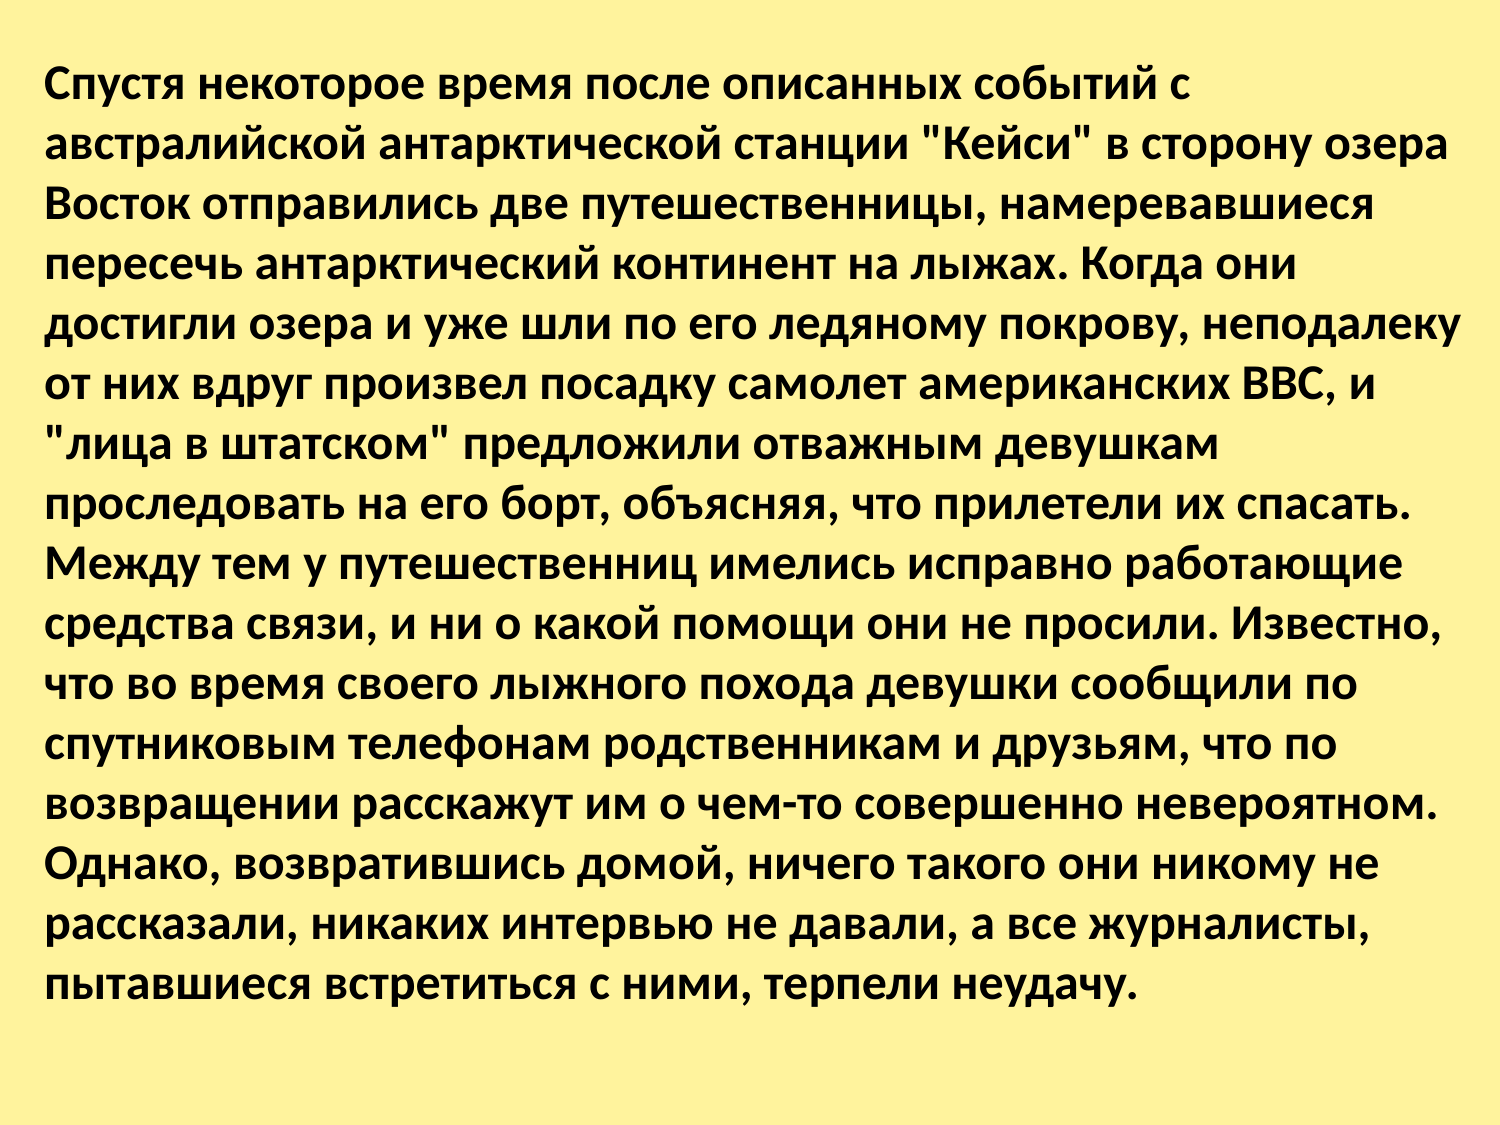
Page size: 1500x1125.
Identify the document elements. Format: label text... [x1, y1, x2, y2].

text_box Спустя некоторое время после описанных событий с австралийской антарктической станции "Кейси" в сторону озера Восток отправились две путешественницы, намеревавшиеся пересечь антарктический континент на лыжах. Когда они достигли озера и уже шли по его ледяному покрову, неподалеку от них вдруг произвел посадку самолет американских ВВС, и "лица в штатском" предложили отважным девушкам проследовать на его борт, объясняя, что прилетели их спасать. Между тем у путешественниц имелись исправно работающие средства связи, и ни о какой помощи они не просили. Известно, что во время своего лыжного похода девушки сообщили по спутниковым телефонам родственникам и друзьям, что по возвращении расскажут им о чем-то совершенно невероятном. Однако, возвратившись домой, ничего такого они никому не рассказали, никаких интервью не давали, а все журналисты, пытавшиеся встретиться с ними, терпели неудачу. [29, 42, 1483, 1018]
